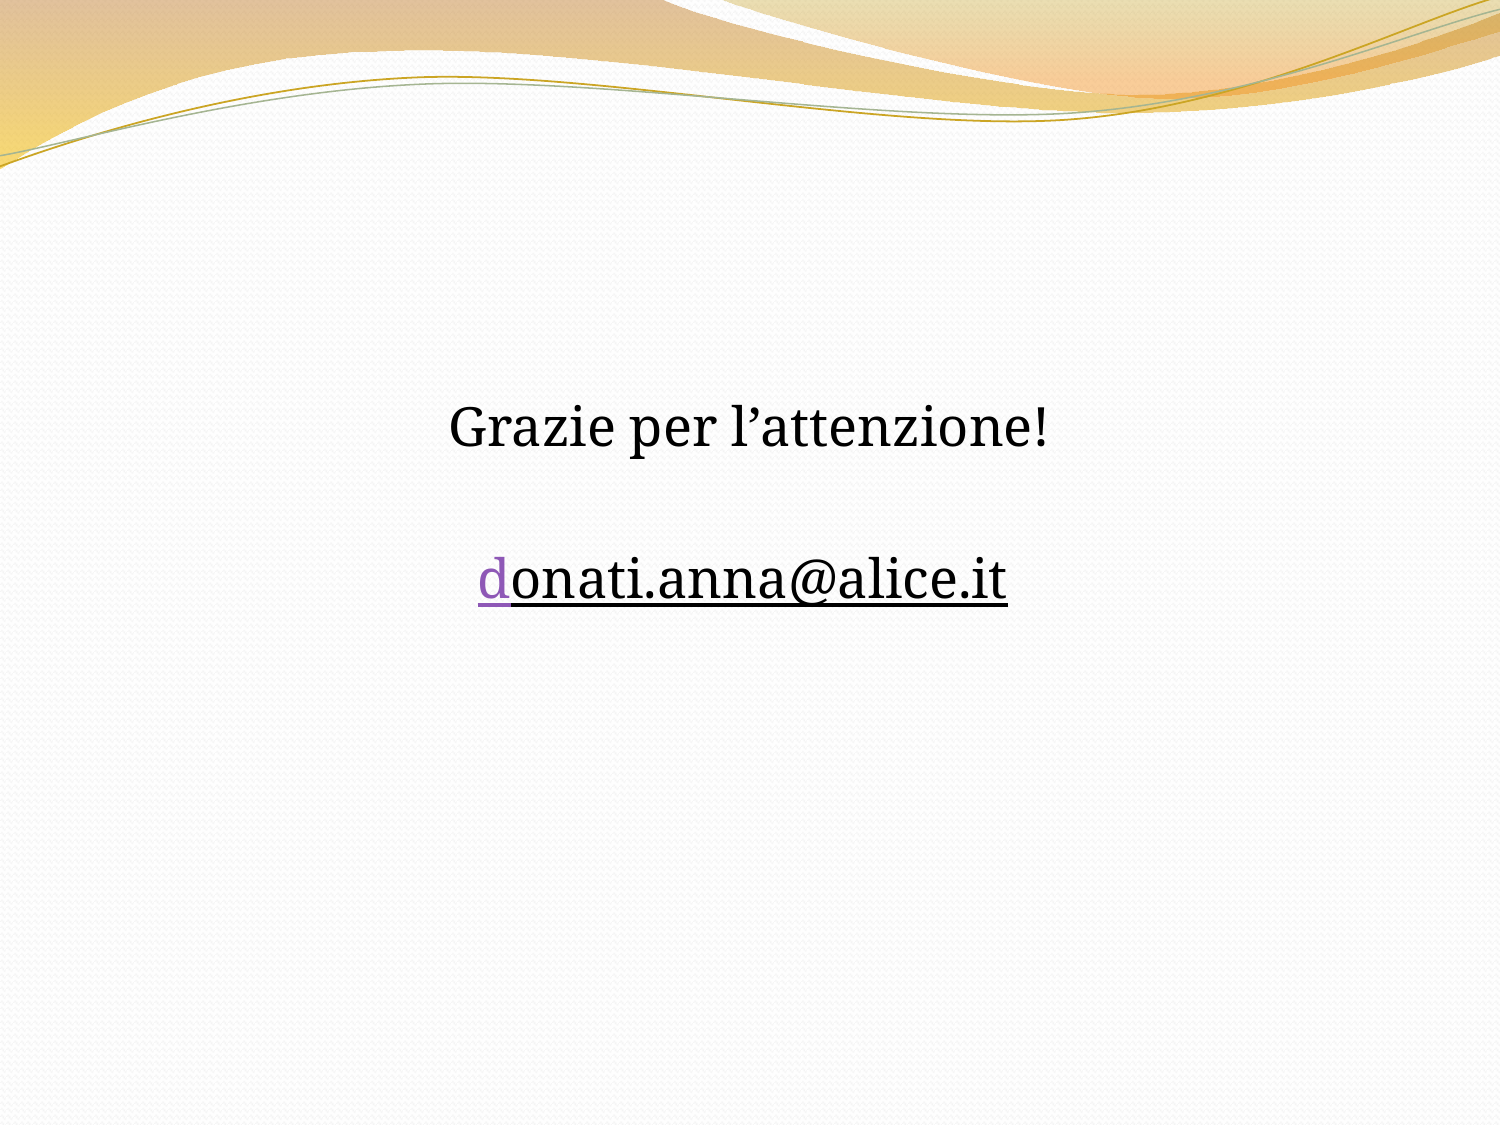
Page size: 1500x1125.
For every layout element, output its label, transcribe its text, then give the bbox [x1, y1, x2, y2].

list Grazie per l’attenzione! donati.anna@alice.it [75, 385, 1425, 740]
